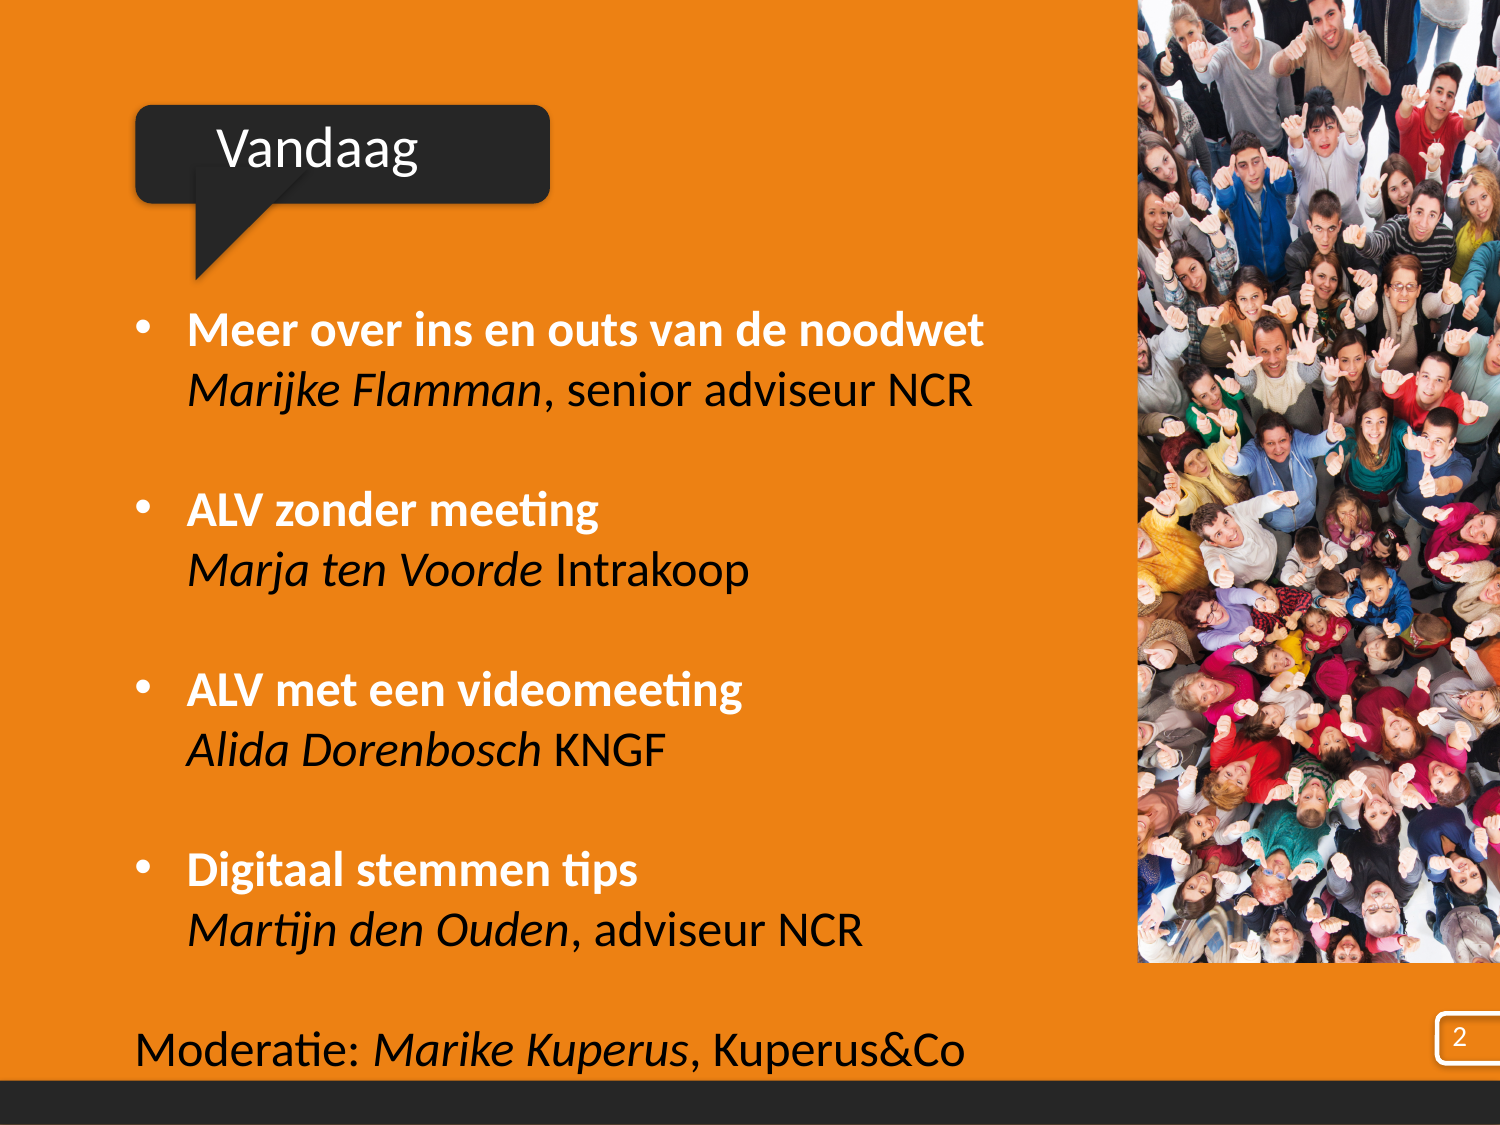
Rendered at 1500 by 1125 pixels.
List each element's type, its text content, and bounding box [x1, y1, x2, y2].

list Meer over ins en outs van de noodwet Marijke Flamman, senior adviseur NCR ALV zonder meeting Marja ten Voorde Intrakoop ALV met een videomeeting Alida Dorenbosch KNGF Digitaal stemmen tips Martijn den Ouden, adviseur NCR Moderatie: Marike Kuperus, Kuperus&Co [119, 289, 1208, 1090]
title Vandaag [135, 50, 1132, 239]
picture [1137, 0, 1500, 964]
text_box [135, 104, 551, 281]
